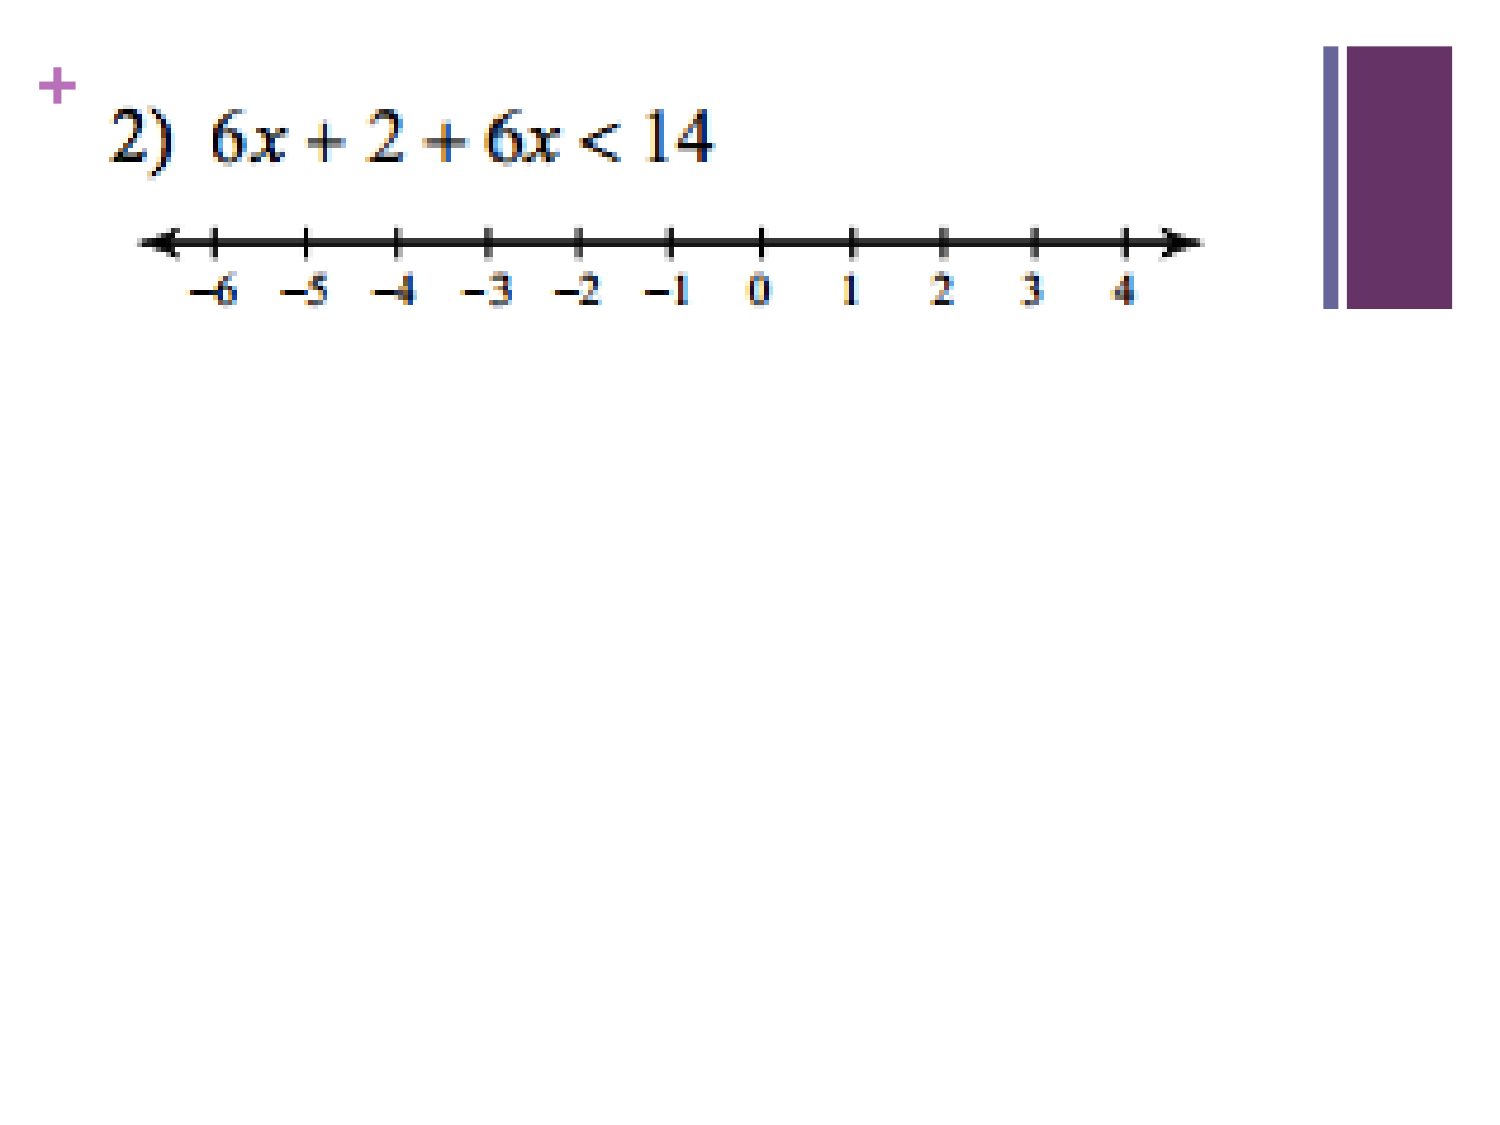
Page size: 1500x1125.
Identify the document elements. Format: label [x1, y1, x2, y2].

picture [81, 29, 1292, 367]
